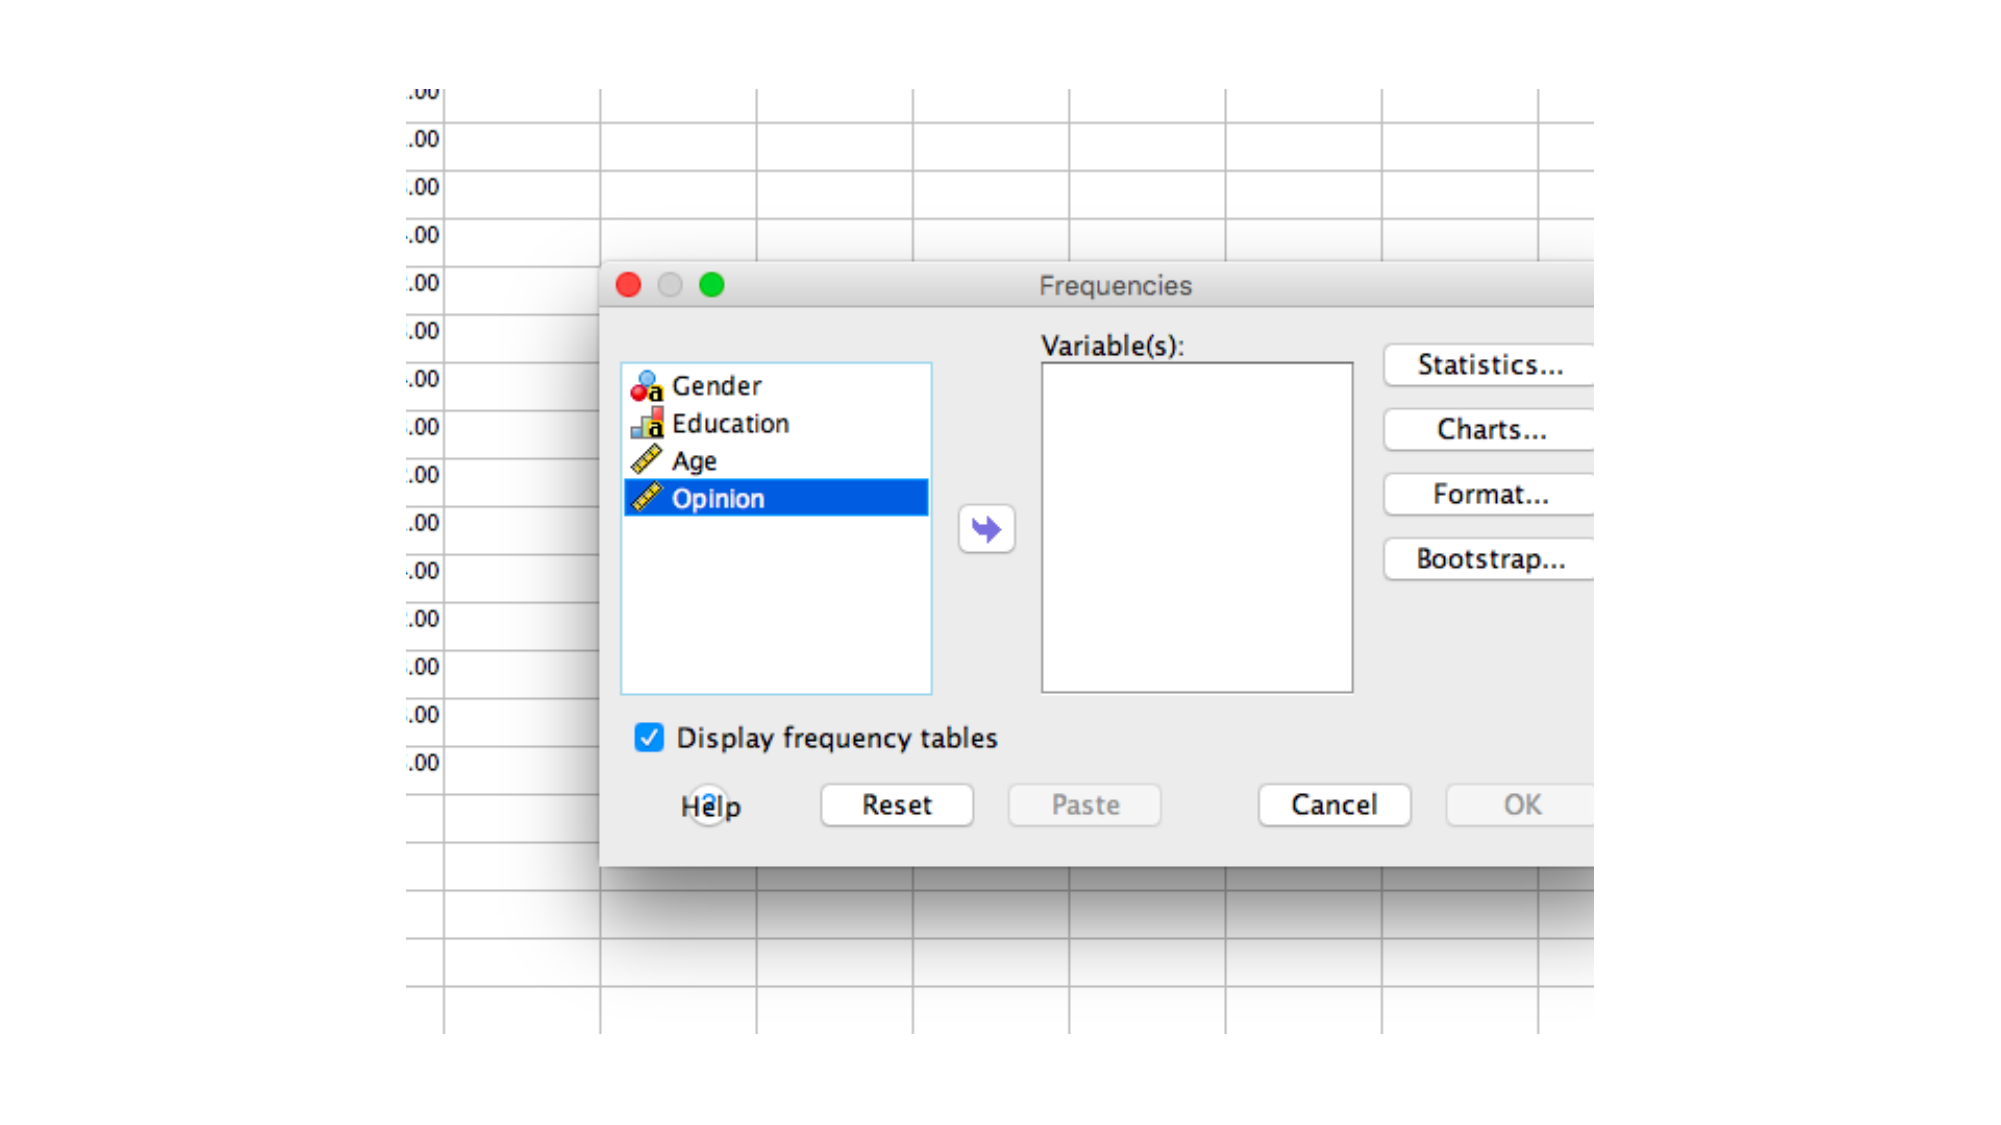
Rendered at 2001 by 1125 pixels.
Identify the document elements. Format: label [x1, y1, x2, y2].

picture [406, 89, 1594, 1034]
